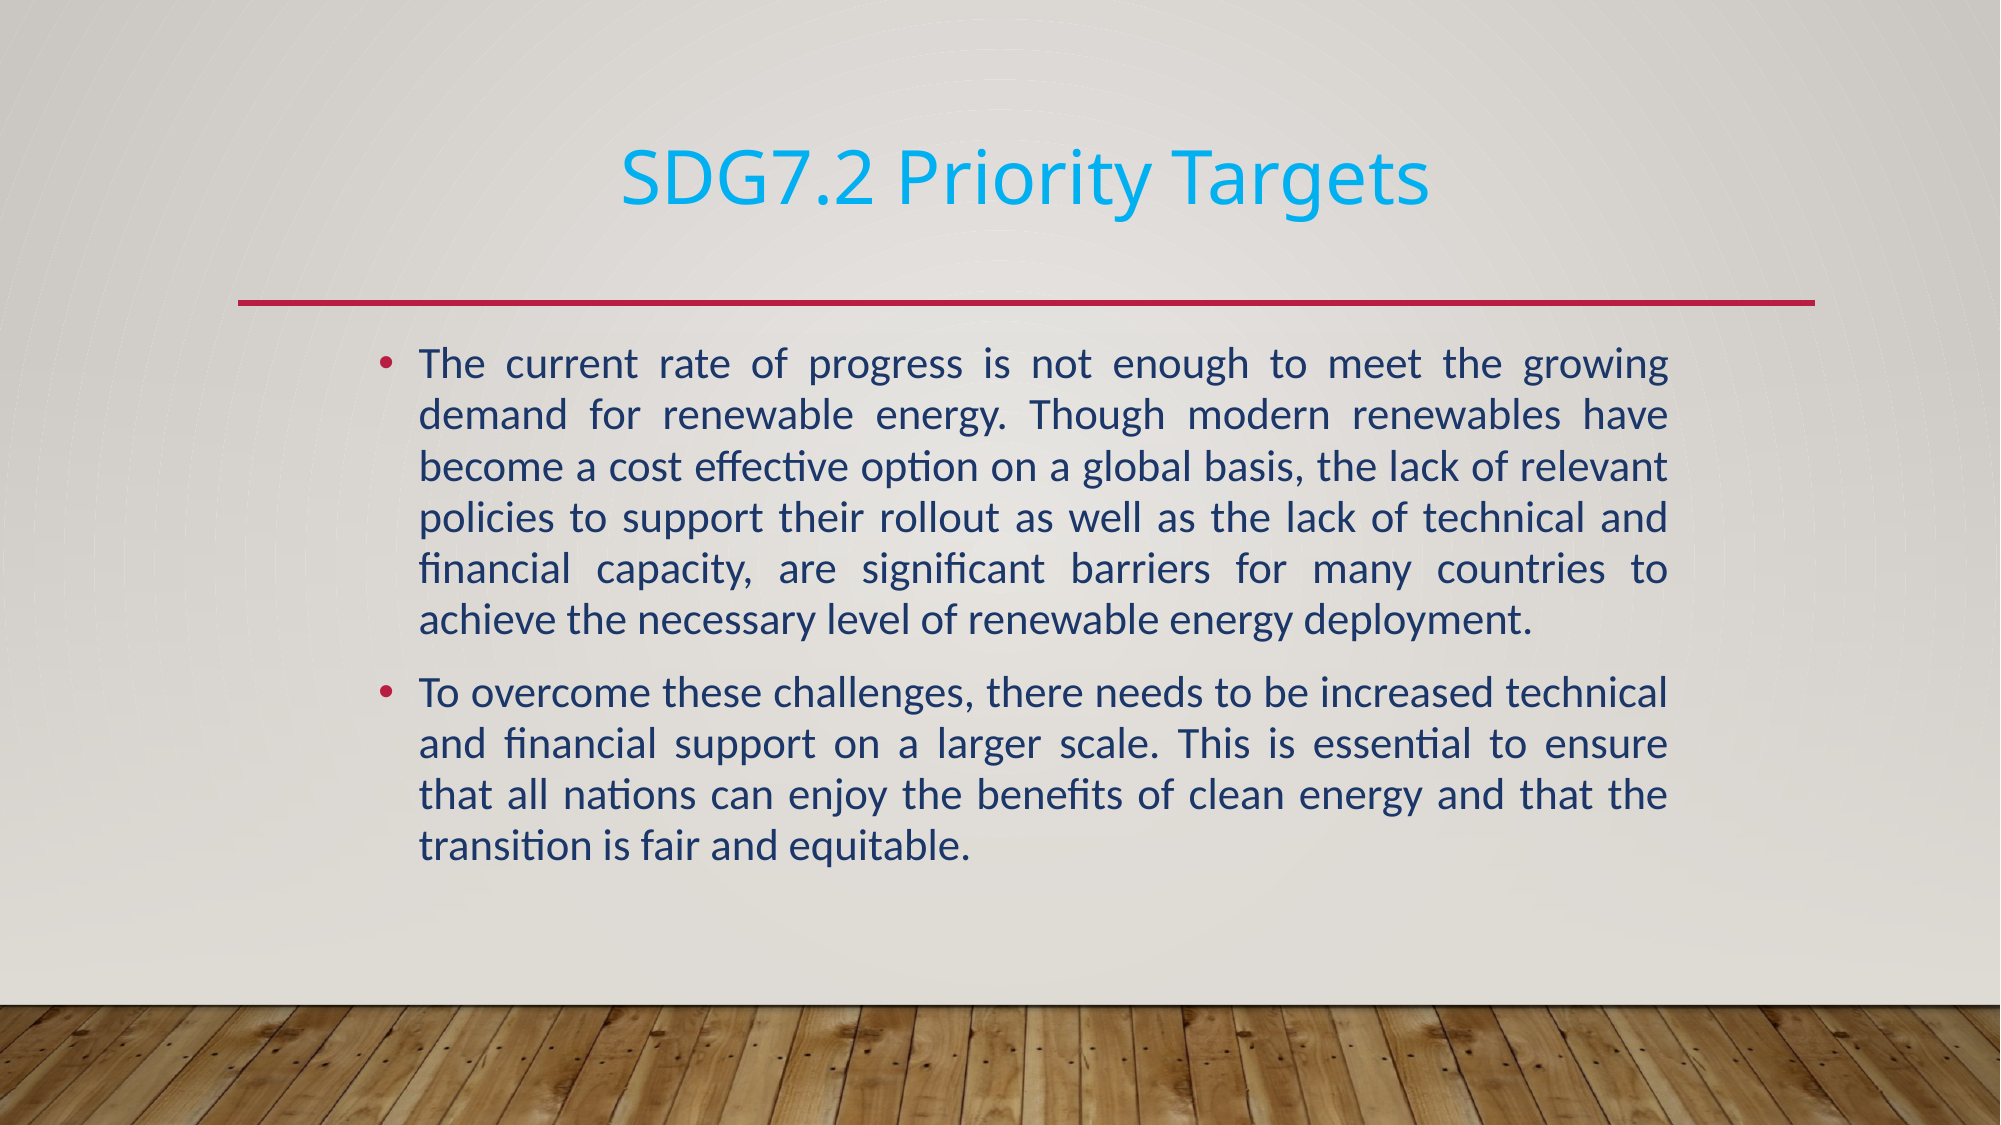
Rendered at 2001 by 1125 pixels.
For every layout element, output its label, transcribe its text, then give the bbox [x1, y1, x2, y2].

picture [0, 1005, 2000, 1125]
title SDG7.2 Priority Targets [238, 131, 1814, 305]
list The current rate of progress is not enough to meet the growing demand for renewable energy. Though modern renewables have become a cost effective option on a global basis, the lack of relevant policies to support their rollout as well as the lack of technical and financial capacity, are significant barriers for many countries to achieve the necessary level of renewable energy deployment. To overcome these challenges, there needs to be increased technical and financial support on a larger scale. This is essential to ensure that all nations can enjoy the benefits of clean energy and that the transition is fair and equitable. [238, 330, 1814, 897]
